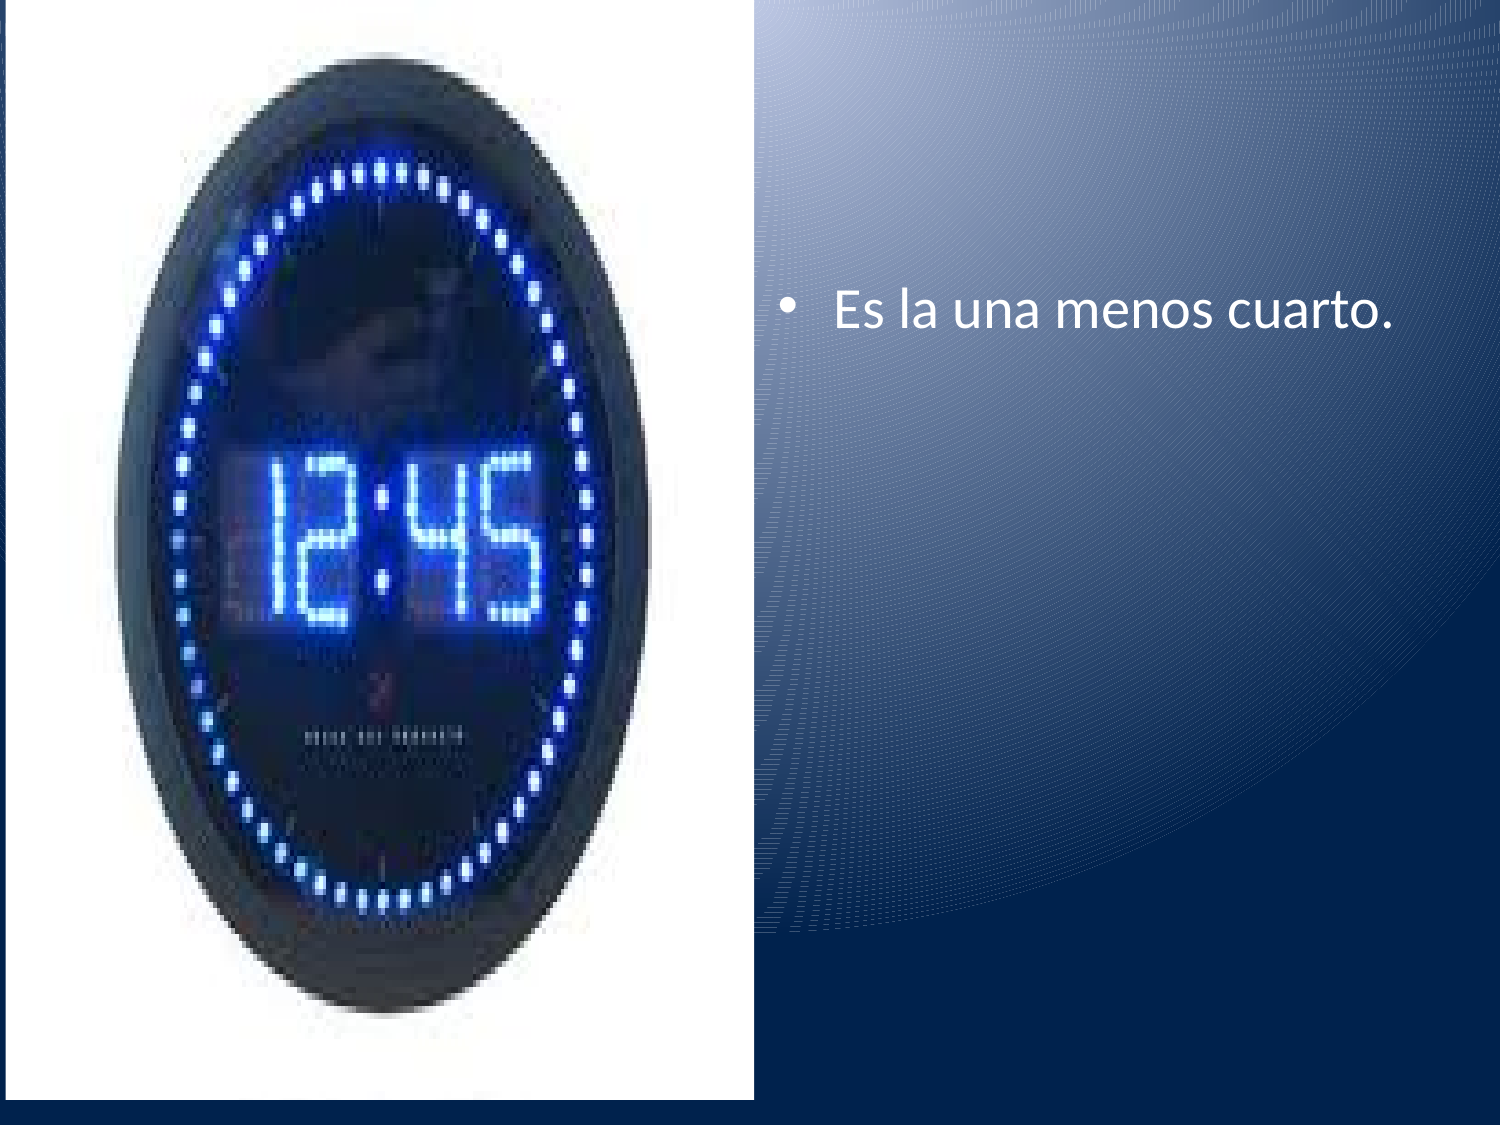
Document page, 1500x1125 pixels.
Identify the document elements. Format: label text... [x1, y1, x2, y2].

list Es la una menos cuarto. [762, 262, 1425, 1005]
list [5, 0, 755, 1101]
